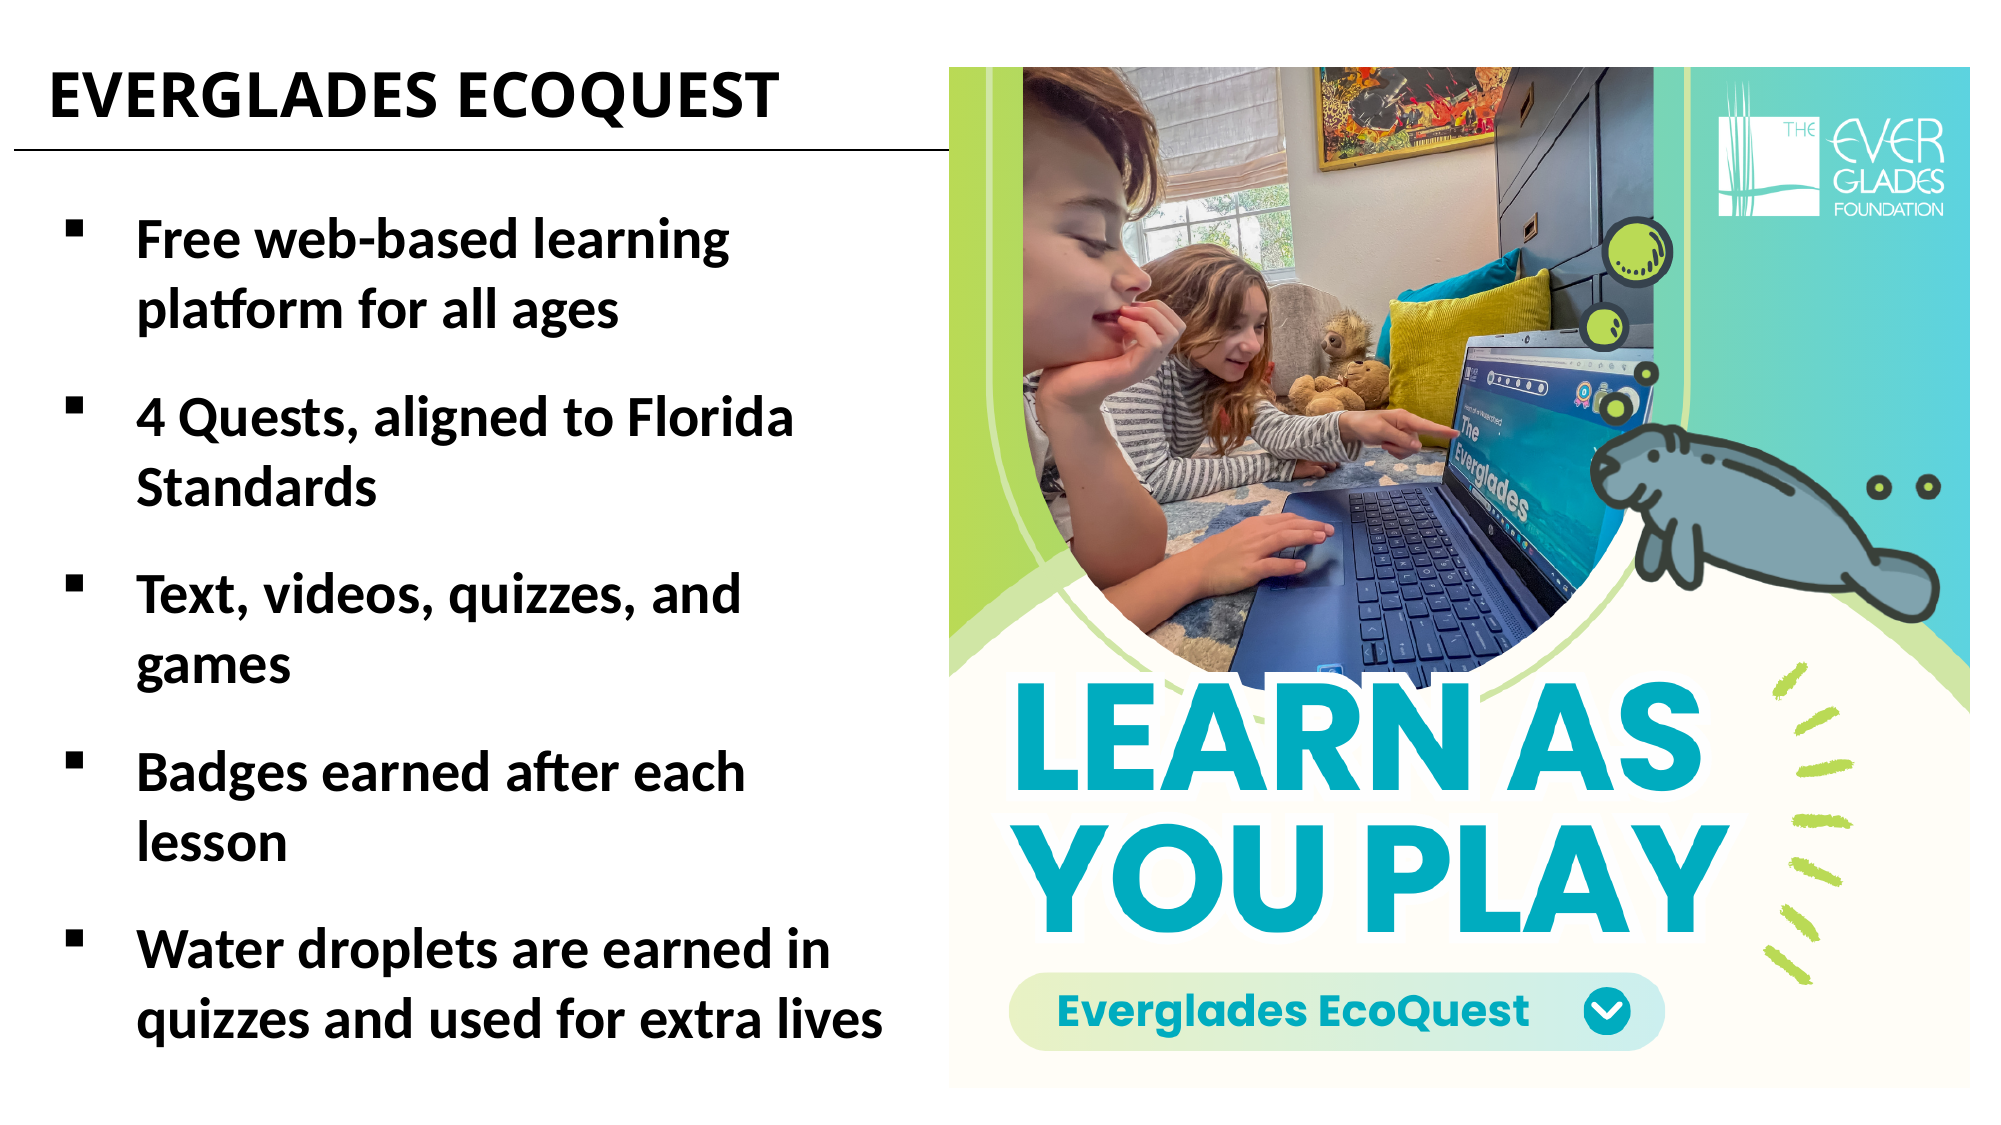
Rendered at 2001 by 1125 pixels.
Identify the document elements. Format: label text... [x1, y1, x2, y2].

text_box Free web-based learning platform for all ages 4 Quests, aligned to Florida Standards Text, videos, quizzes, and games Badges earned after each lesson Water droplets are earned in quizzes and used for extra lives [0, 193, 922, 1125]
picture [949, 67, 1970, 1088]
text_box Everglades Ecoquest [41, 48, 922, 137]
